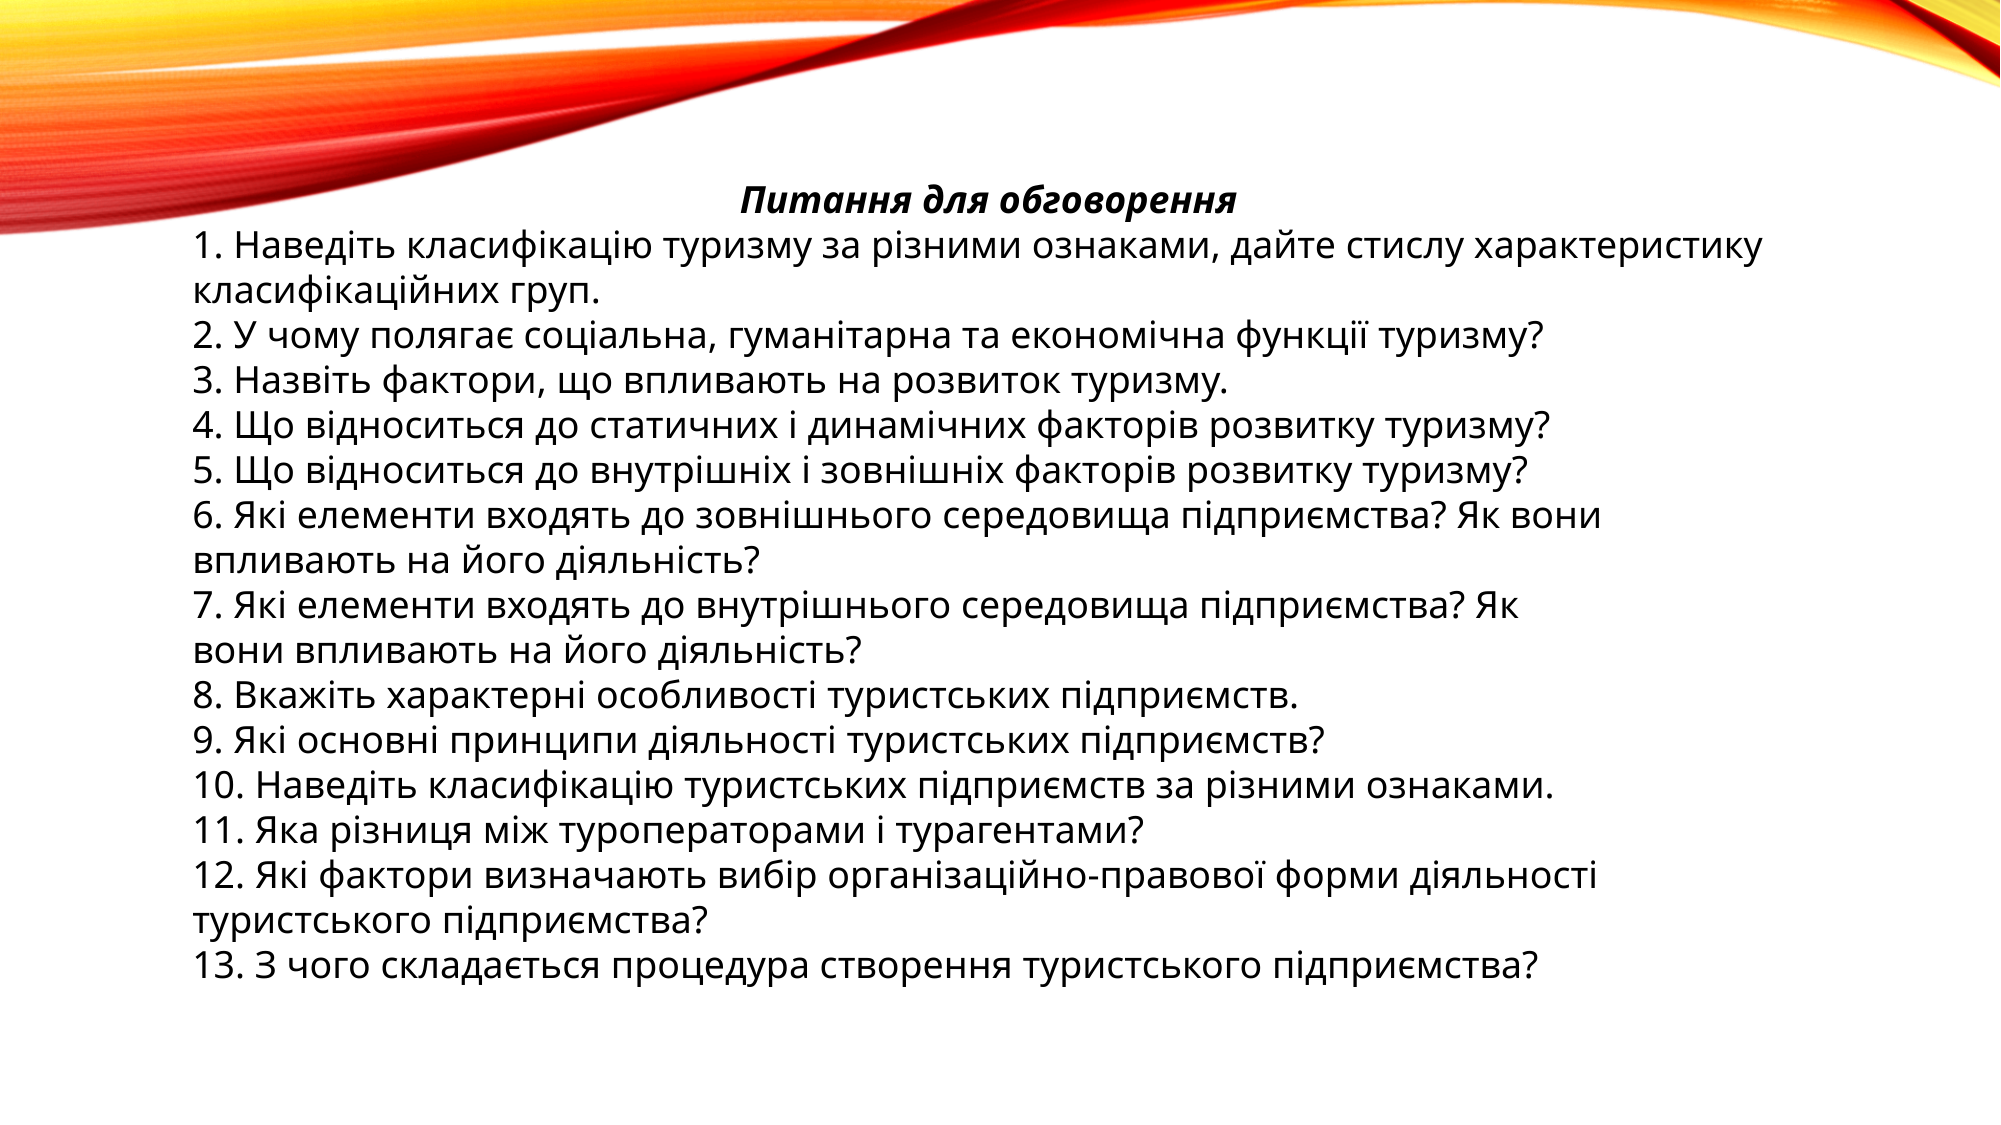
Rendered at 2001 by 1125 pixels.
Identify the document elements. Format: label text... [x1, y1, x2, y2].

text_box Питання для обговорення 1. Наведіть класифікацію туризму за різними ознаками, дайте стислу характеристику класифікаційних груп. 2. У чому полягає соціальна, гуманітарна та економічна функції туризму? 3. Назвіть фактори, що впливають на розвиток туризму. 4. Що відноситься до статичних і динамічних факторів розвитку туризму? 5. Що відноситься до внутрішніх і зовнішніх факторів розвитку туризму? 6. Які елементи входять до зовнішнього середовища підприємства? Як вони впливають на його діяльність? 7. Які елементи входять до внутрішнього середовища підприємства? Як вони впливають на його діяльність? 8. Вкажіть характерні особливості туристських підприємств. 9. Які основні принципи діяльності туристських підприємств? 10. Наведіть класифікацію туристських підприємств за різними ознаками. 11. Яка різниця між туроператорами і турагентами? 12. Які фактори визначають вибір організаційно-правової форми діяльності туристського підприємства? 13. З чого складається процедура створення туристського підприємства? [177, 168, 1800, 994]
picture [0, 0, 2000, 237]
